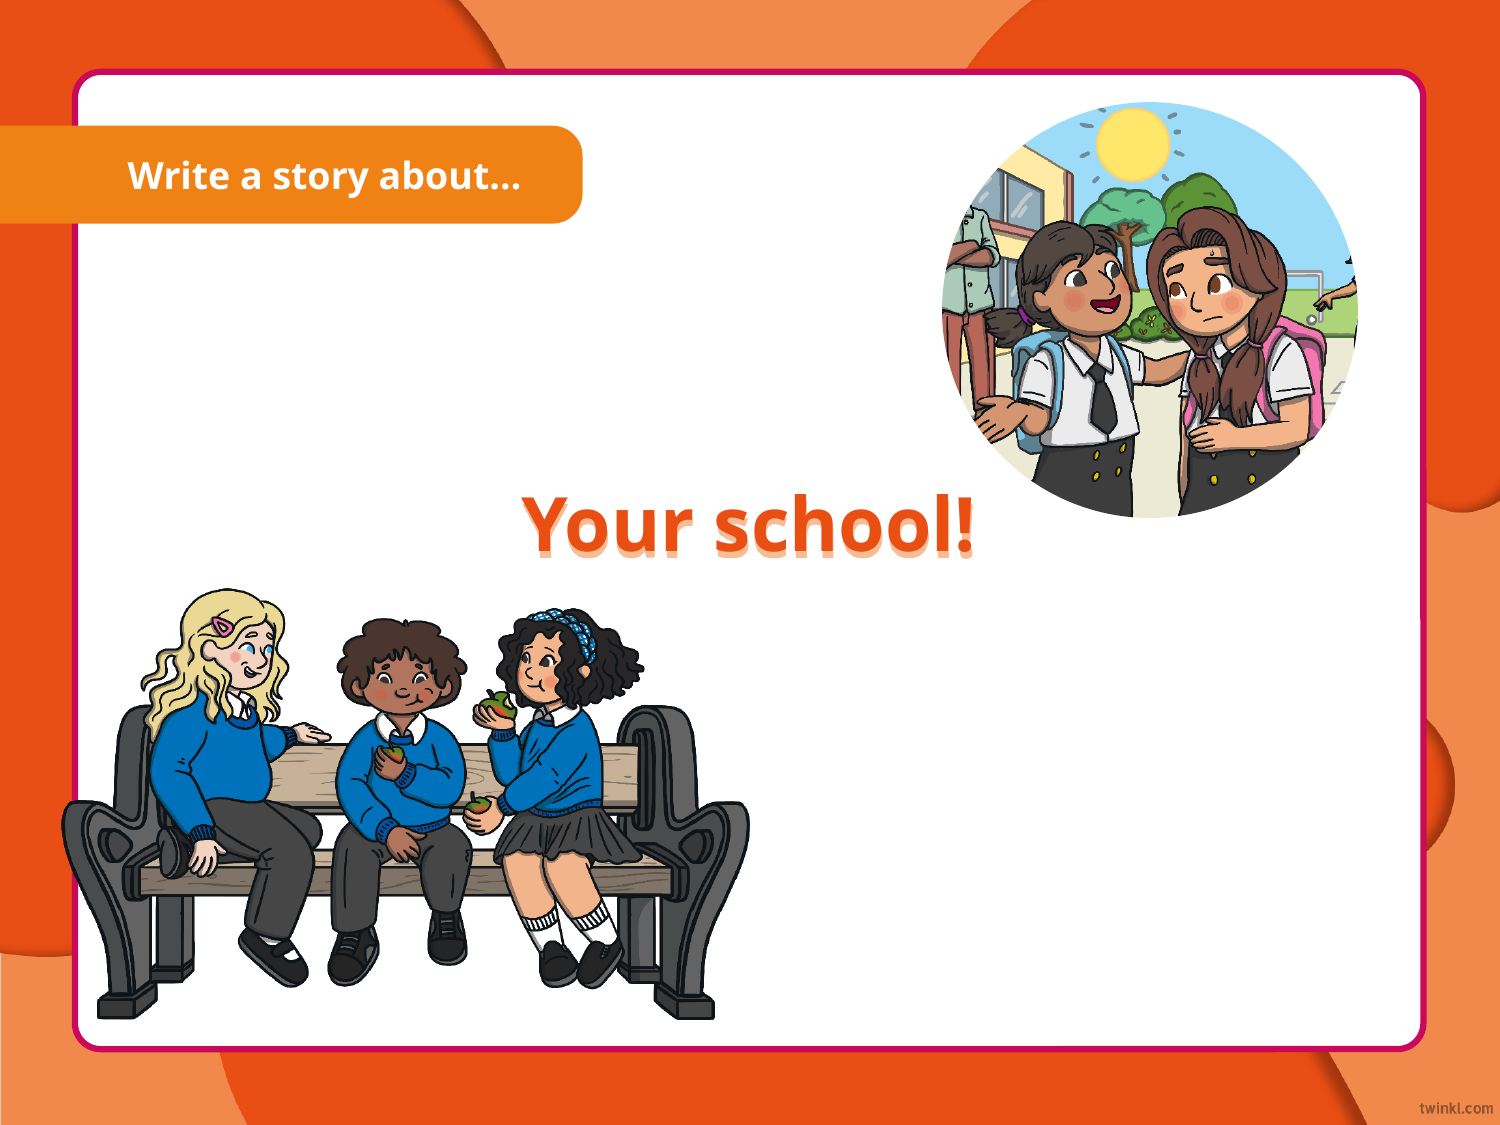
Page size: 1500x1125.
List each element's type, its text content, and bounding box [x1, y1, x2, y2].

text_box Your school! [74, 465, 1424, 578]
text_box Write a story about… [0, 124, 584, 225]
picture [942, 102, 1358, 518]
picture [0, 0, 1500, 1125]
